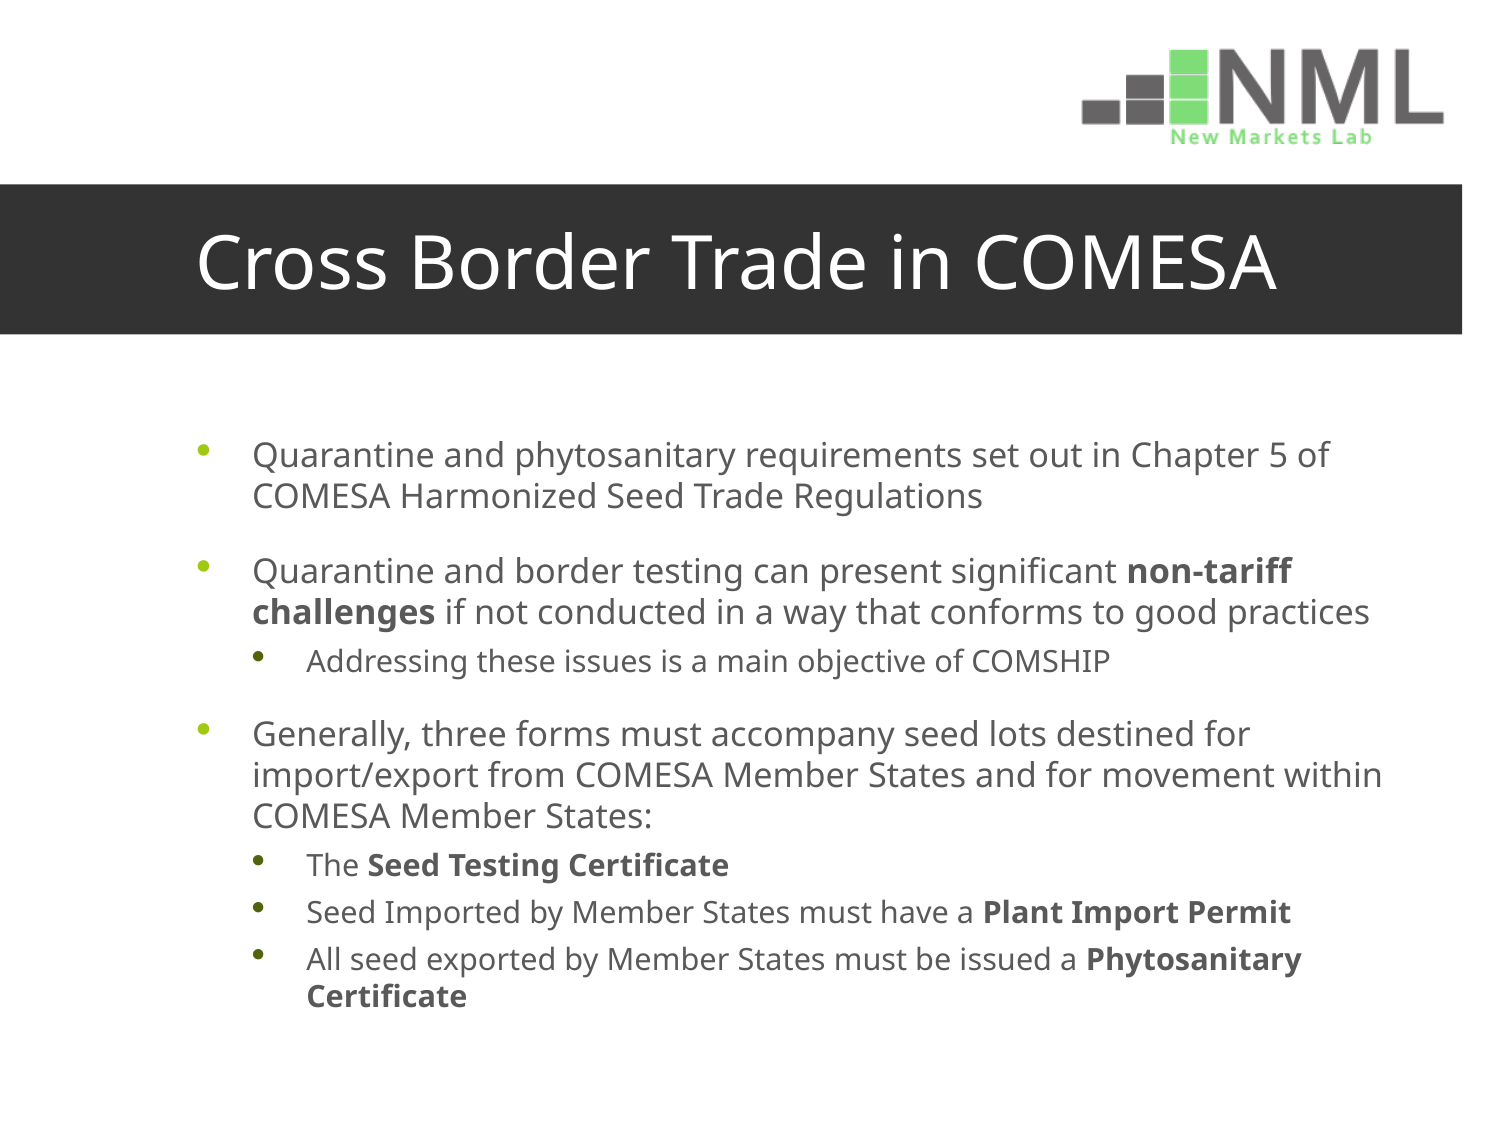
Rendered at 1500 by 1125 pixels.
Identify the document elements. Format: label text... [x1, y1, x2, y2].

list Quarantine and phytosanitary requirements set out in Chapter 5 of COMESA Harmonized Seed Trade Regulations Quarantine and border testing can present significant non-tariff challenges if not conducted in a way that conforms to good practices Addressing these issues is a main objective of COMSHIP Generally, three forms must accompany seed lots destined for import/export from COMESA Member States and for movement within COMESA Member States: The Seed Testing Certificate Seed Imported by Member States must have a Plant Import Permit All seed exported by Member States must be issued a Phytosanitary Certificate [182, 425, 1432, 1028]
title Cross Border Trade in COMESA [0, 184, 1463, 335]
